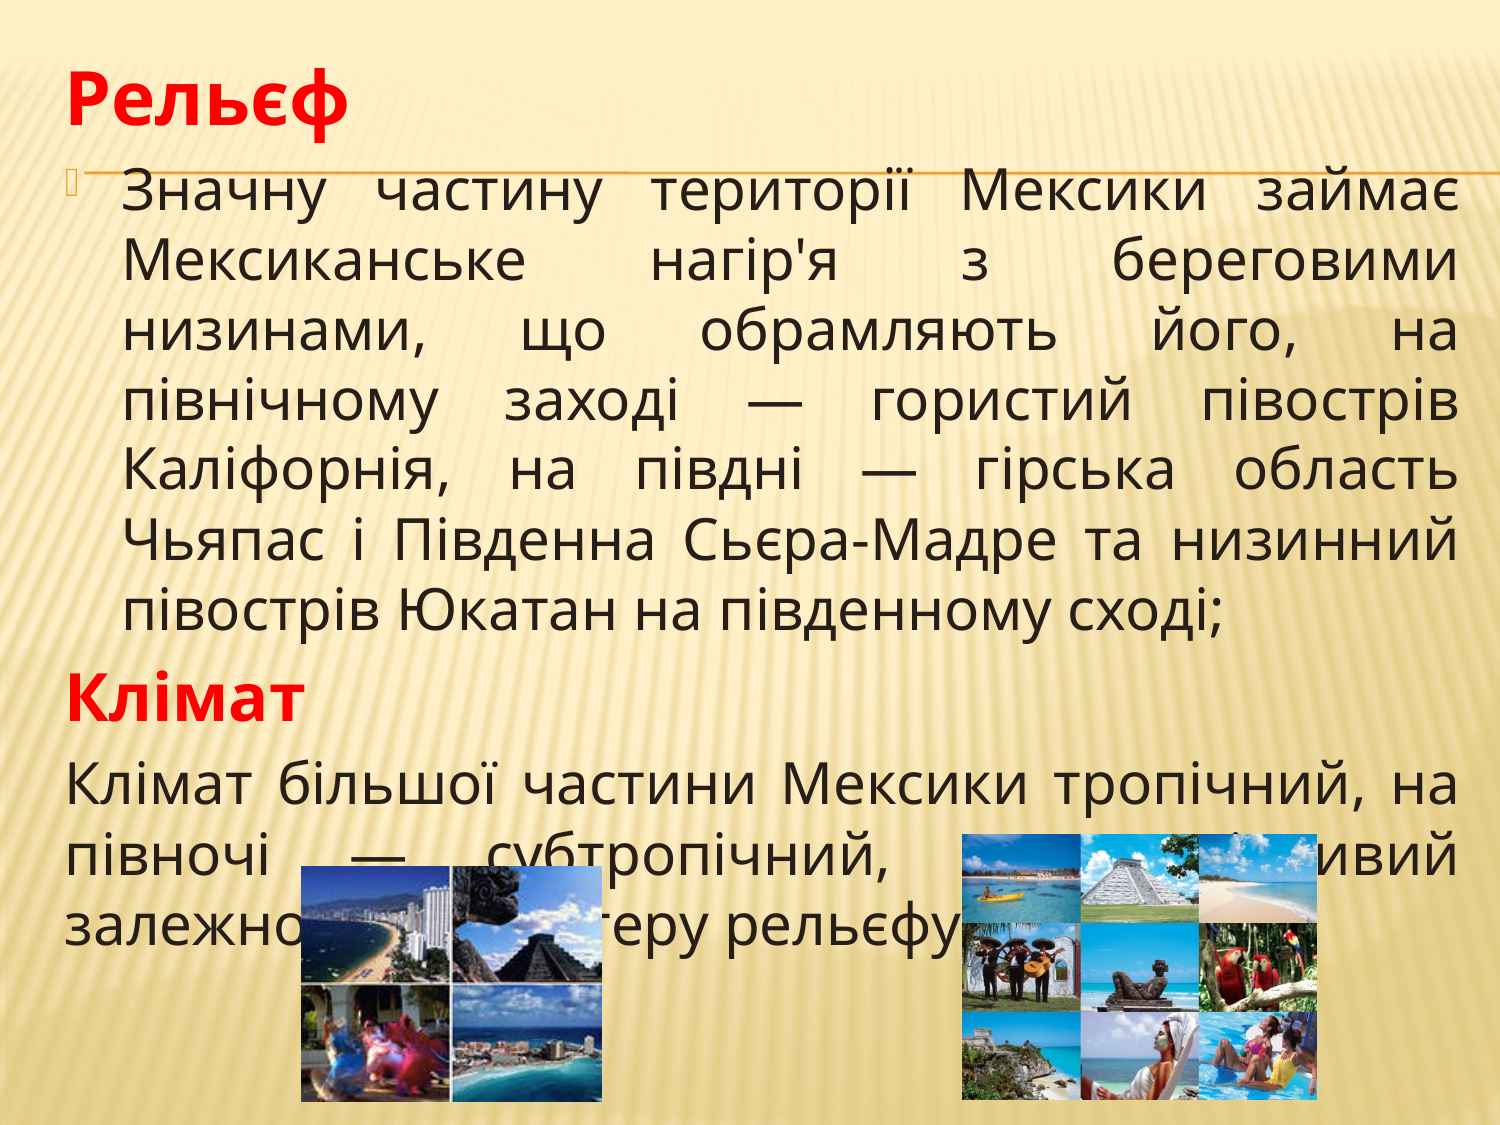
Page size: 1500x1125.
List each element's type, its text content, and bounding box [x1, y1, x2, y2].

picture [962, 833, 1318, 1101]
list Рельєф Значну частину території Мексики займає Мексиканське нагір'я з береговими низинами, що обрамляють його, на північному заході — гористий півострів Каліфорнія, на півдні — гірська область Чьяпас і Південна Сьєра-Мадре та низинний півострів Юкатан на південному сході; Клімат Клімат більшої частини Мексики тропічний, на півночі — субтропічний, дуже мінливий залежно від характеру рельєфу [50, 42, 1475, 998]
picture [300, 866, 602, 1102]
picture [479, 1093, 487, 1102]
picture [1139, 833, 1148, 839]
